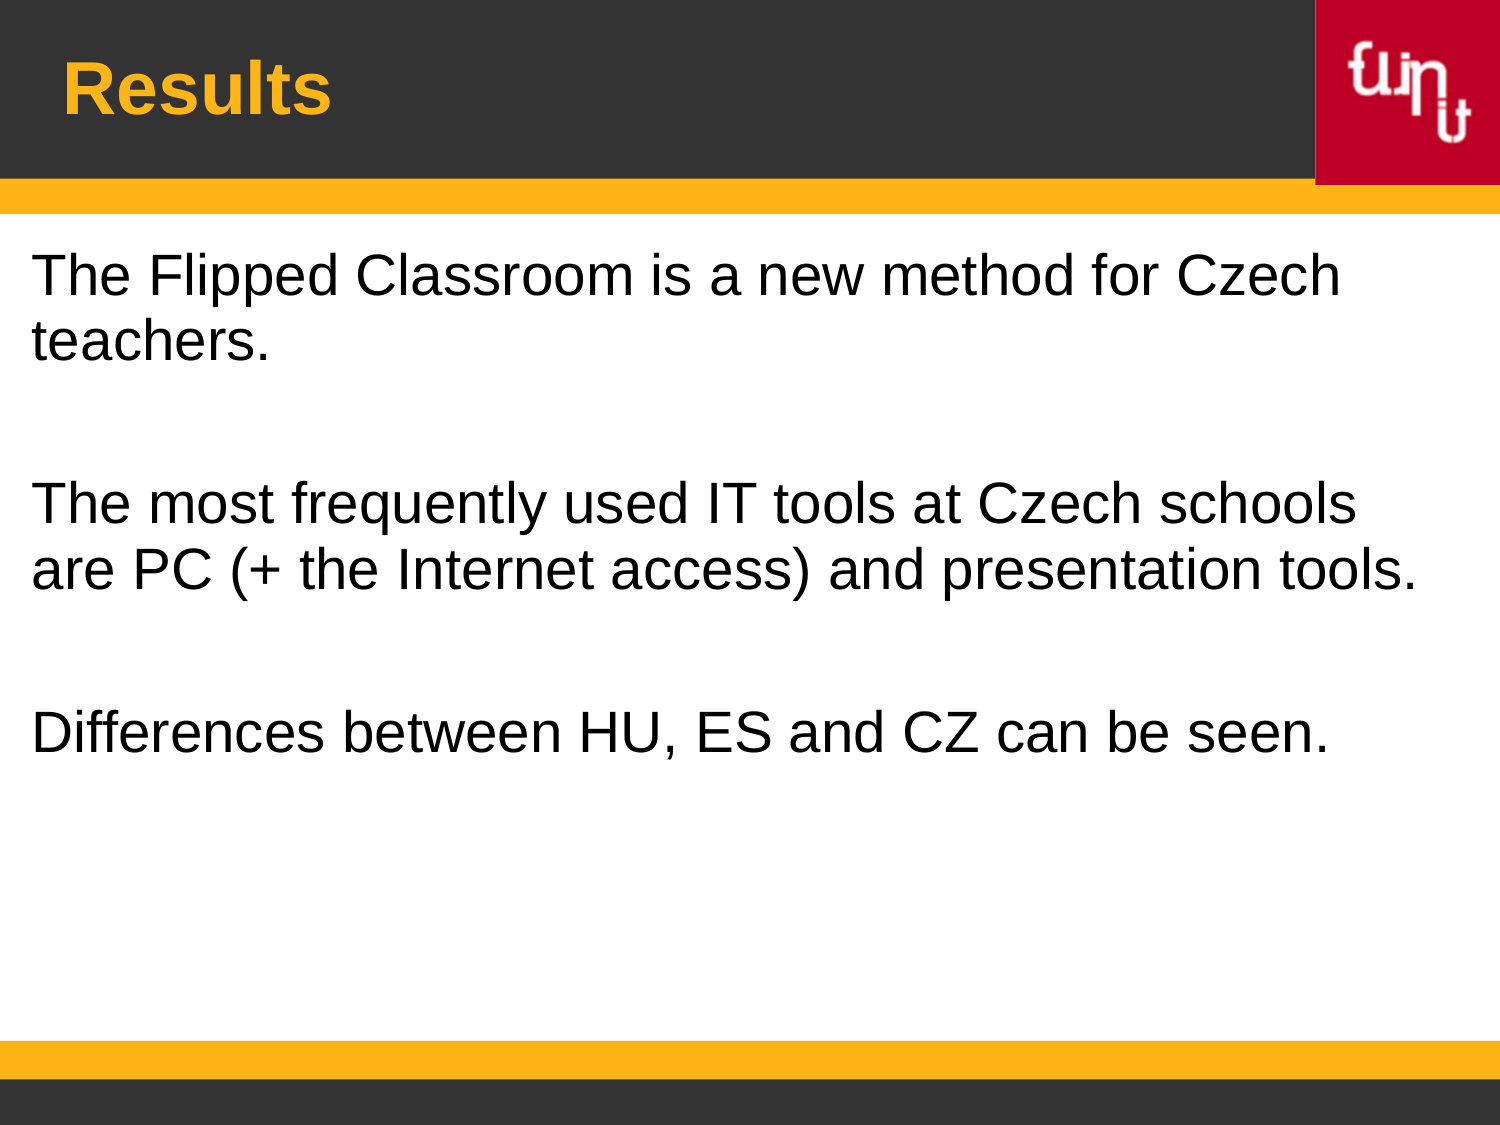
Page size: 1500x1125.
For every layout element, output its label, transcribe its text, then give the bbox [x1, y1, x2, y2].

title Results [62, 0, 1422, 207]
list The Flipped Classroom is a new method for Czech teachers. The most frequently used IT tools at Czech schools are PC (+ the Internet access) and presentation tools. Differences between HU, ES and CZ can be seen. [29, 243, 1435, 999]
picture [1314, 0, 1500, 186]
